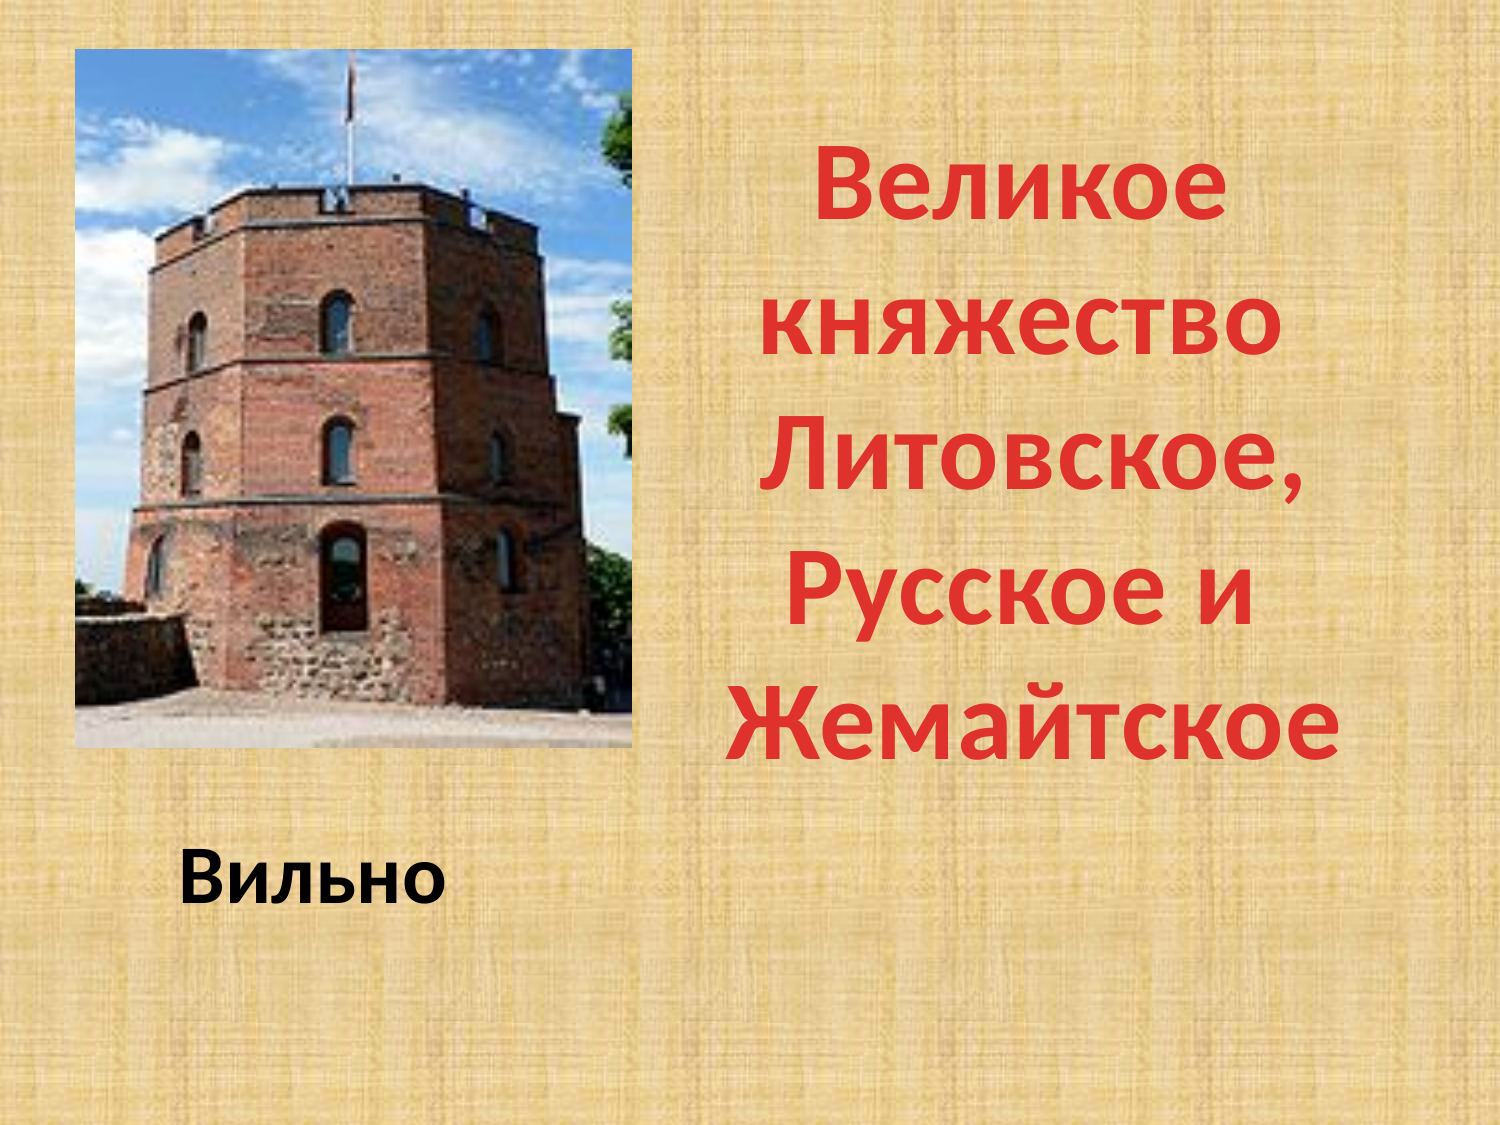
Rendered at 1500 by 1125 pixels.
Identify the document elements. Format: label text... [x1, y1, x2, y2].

text_box Великое княжество Литовское, Русское и Жемайтское [711, 99, 1358, 790]
text_box Вильно [163, 812, 462, 928]
picture [0, 0, 1500, 1125]
